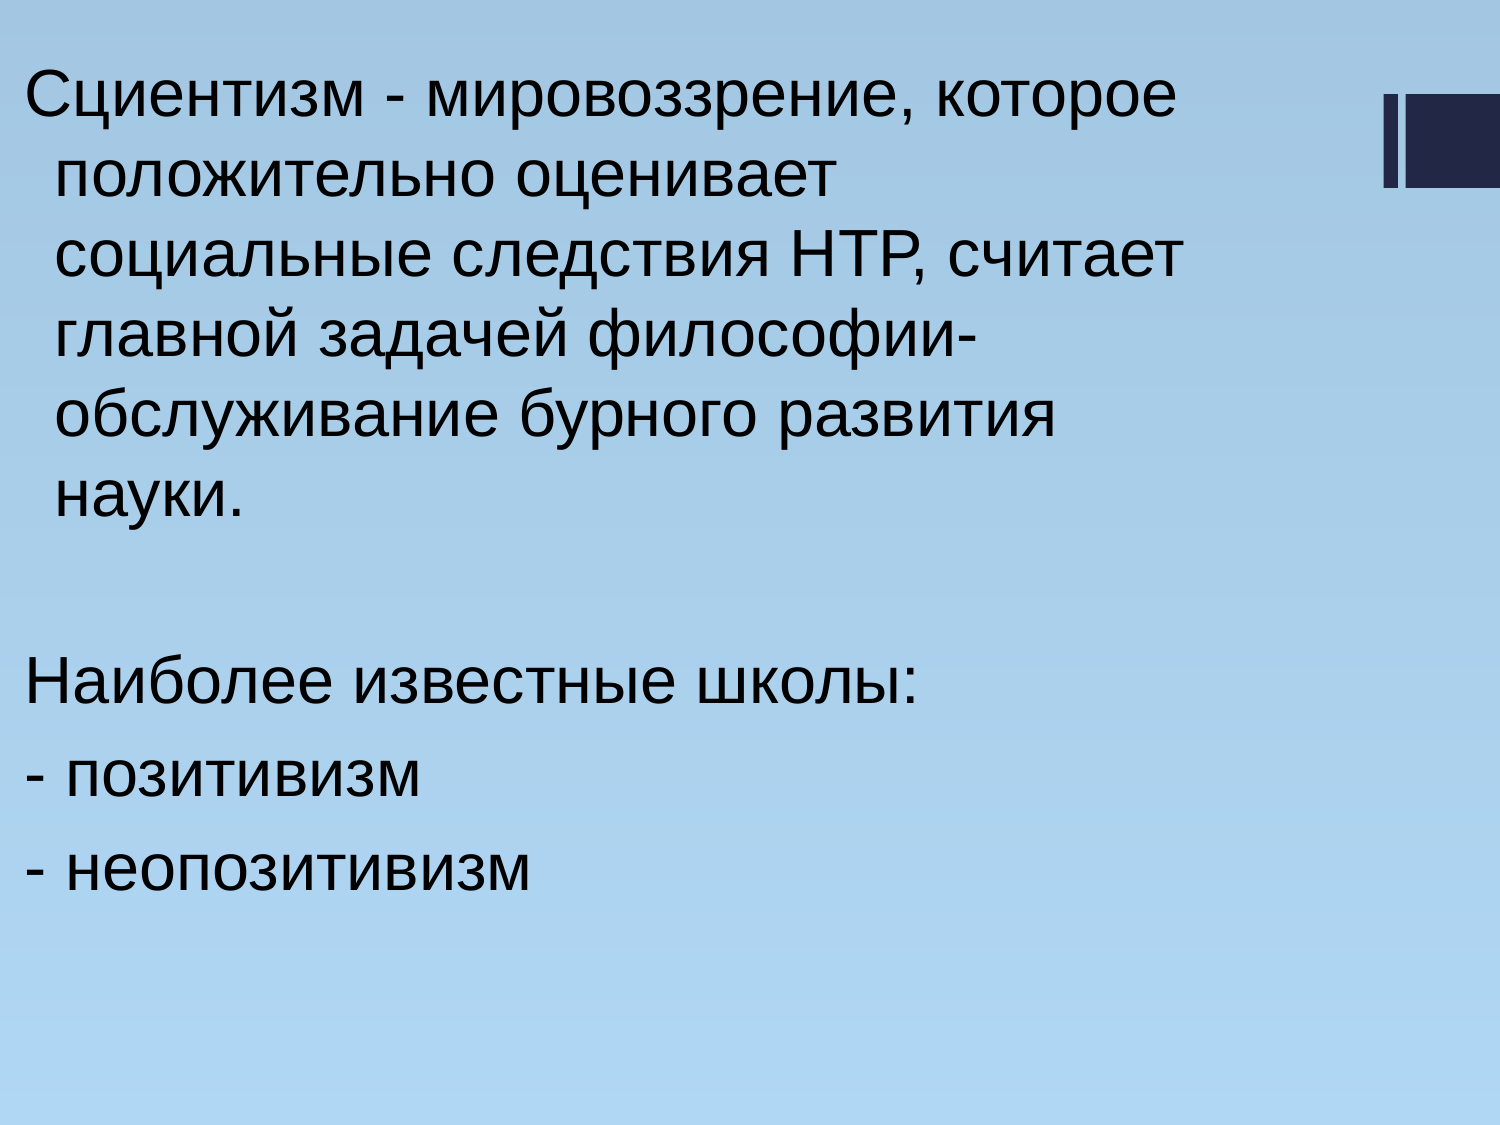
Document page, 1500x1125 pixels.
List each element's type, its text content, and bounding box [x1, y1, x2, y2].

list Сциентизм - мировоззрение, которое положительно оценивает социальные следствия НТР, считает главной задачей философии- обслуживание бурного развития науки. Наиболее известные школы: - позитивизм - неопозитивизм [2, 42, 1203, 624]
